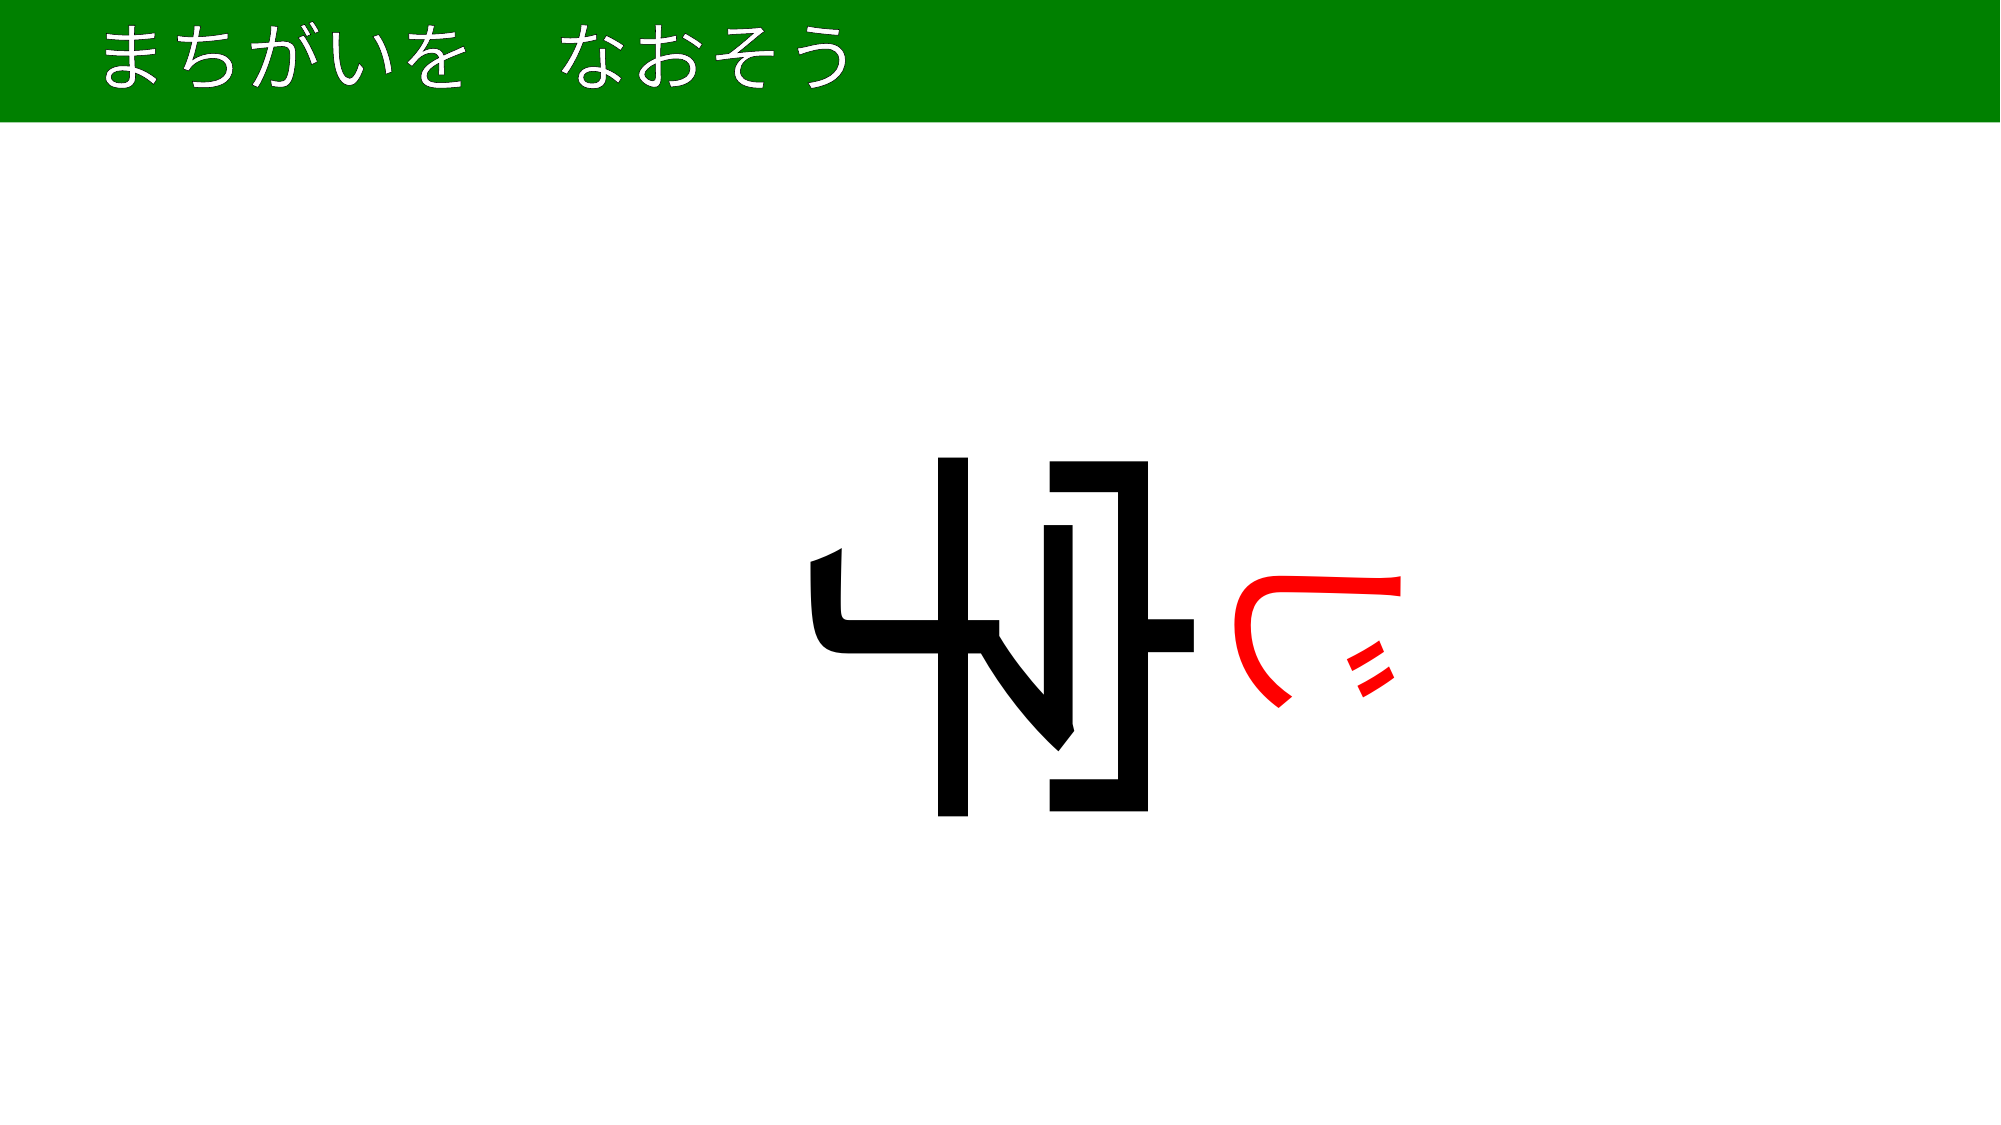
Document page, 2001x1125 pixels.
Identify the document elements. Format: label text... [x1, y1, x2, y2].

title まちがいを なおそう [0, 0, 1712, 123]
text_box 字 [732, 413, 1268, 1125]
slide_number 10 [1712, 0, 2000, 123]
text_box じ [1268, 516, 1454, 734]
